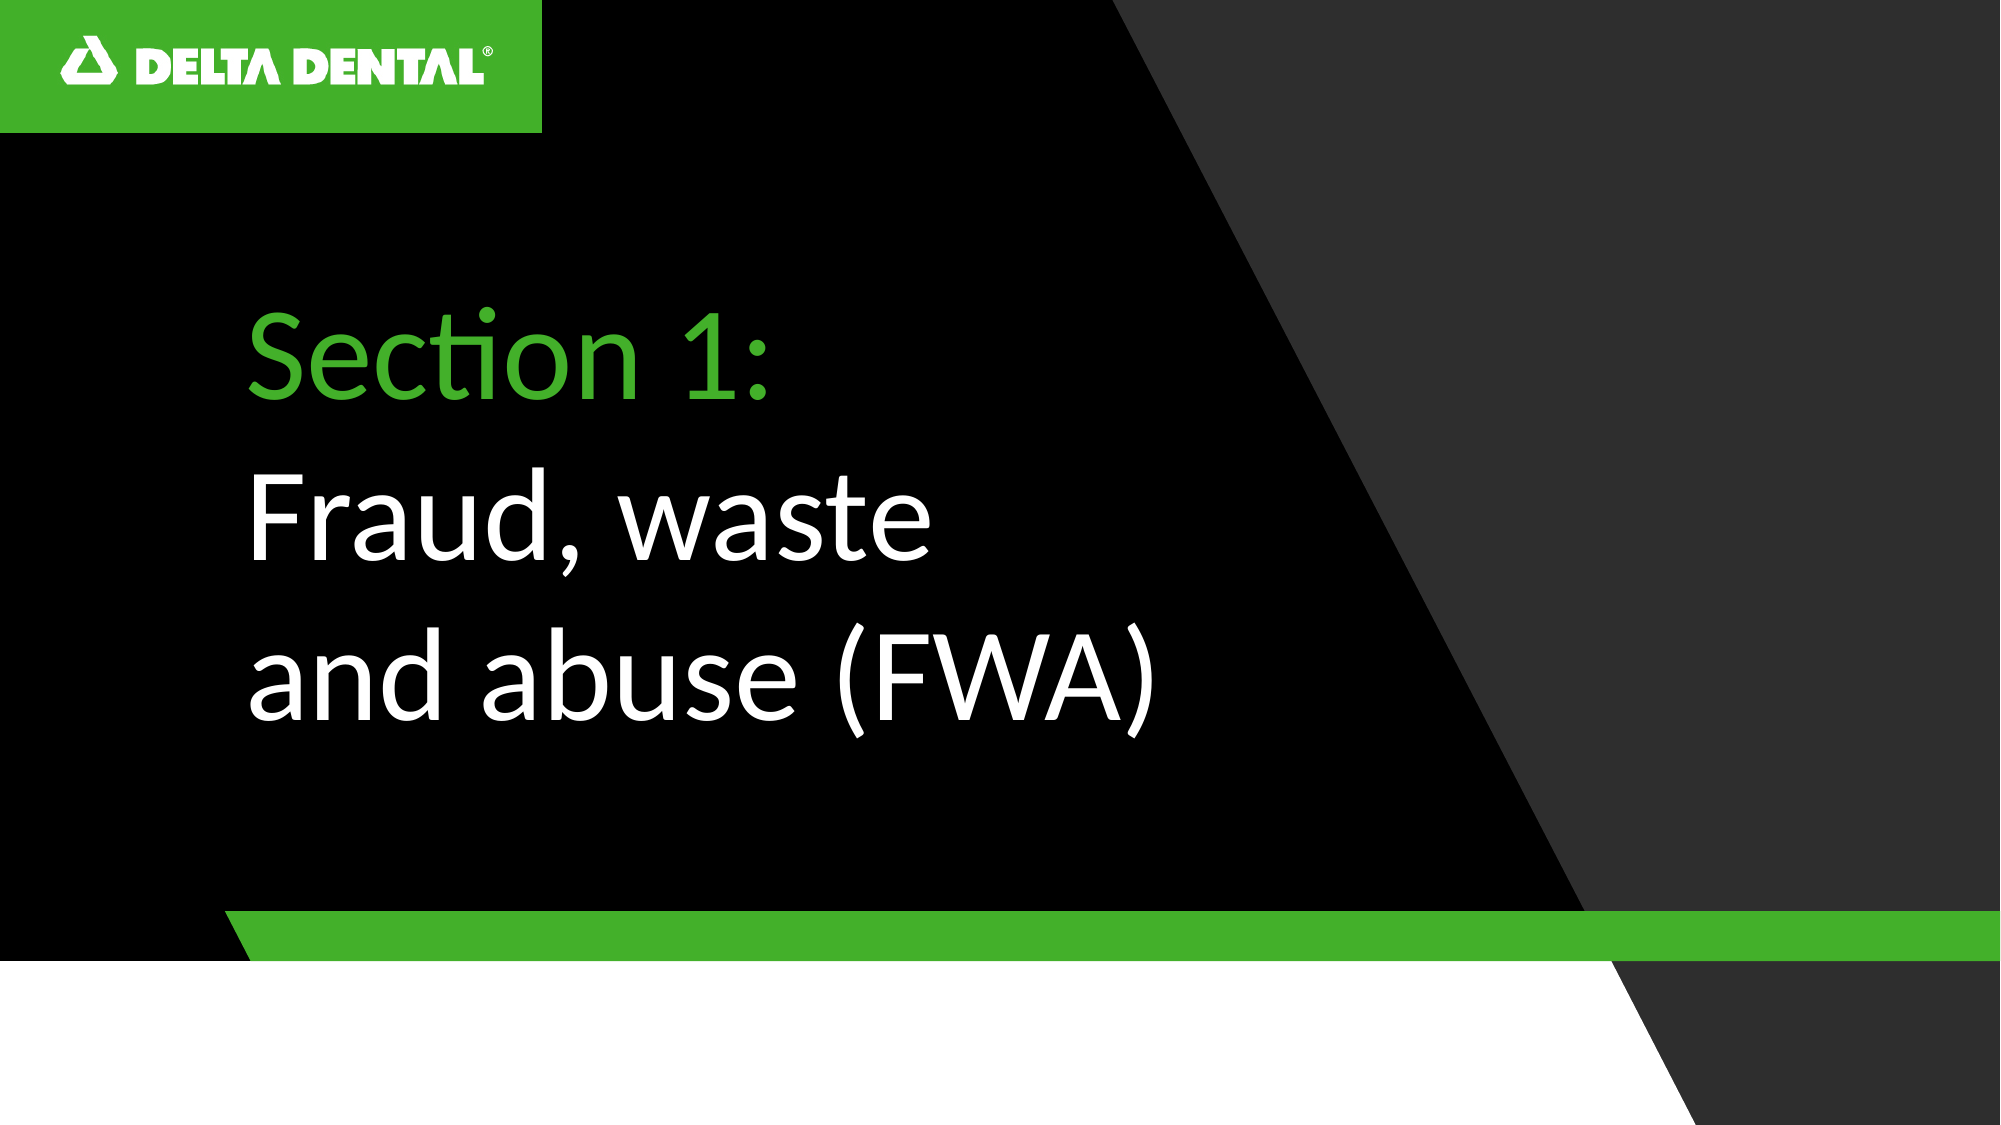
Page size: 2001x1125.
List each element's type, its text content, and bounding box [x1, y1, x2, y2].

title Section 1: Fraud, waste and abuse (FWA) [224, 512, 1367, 767]
picture [0, 0, 542, 133]
